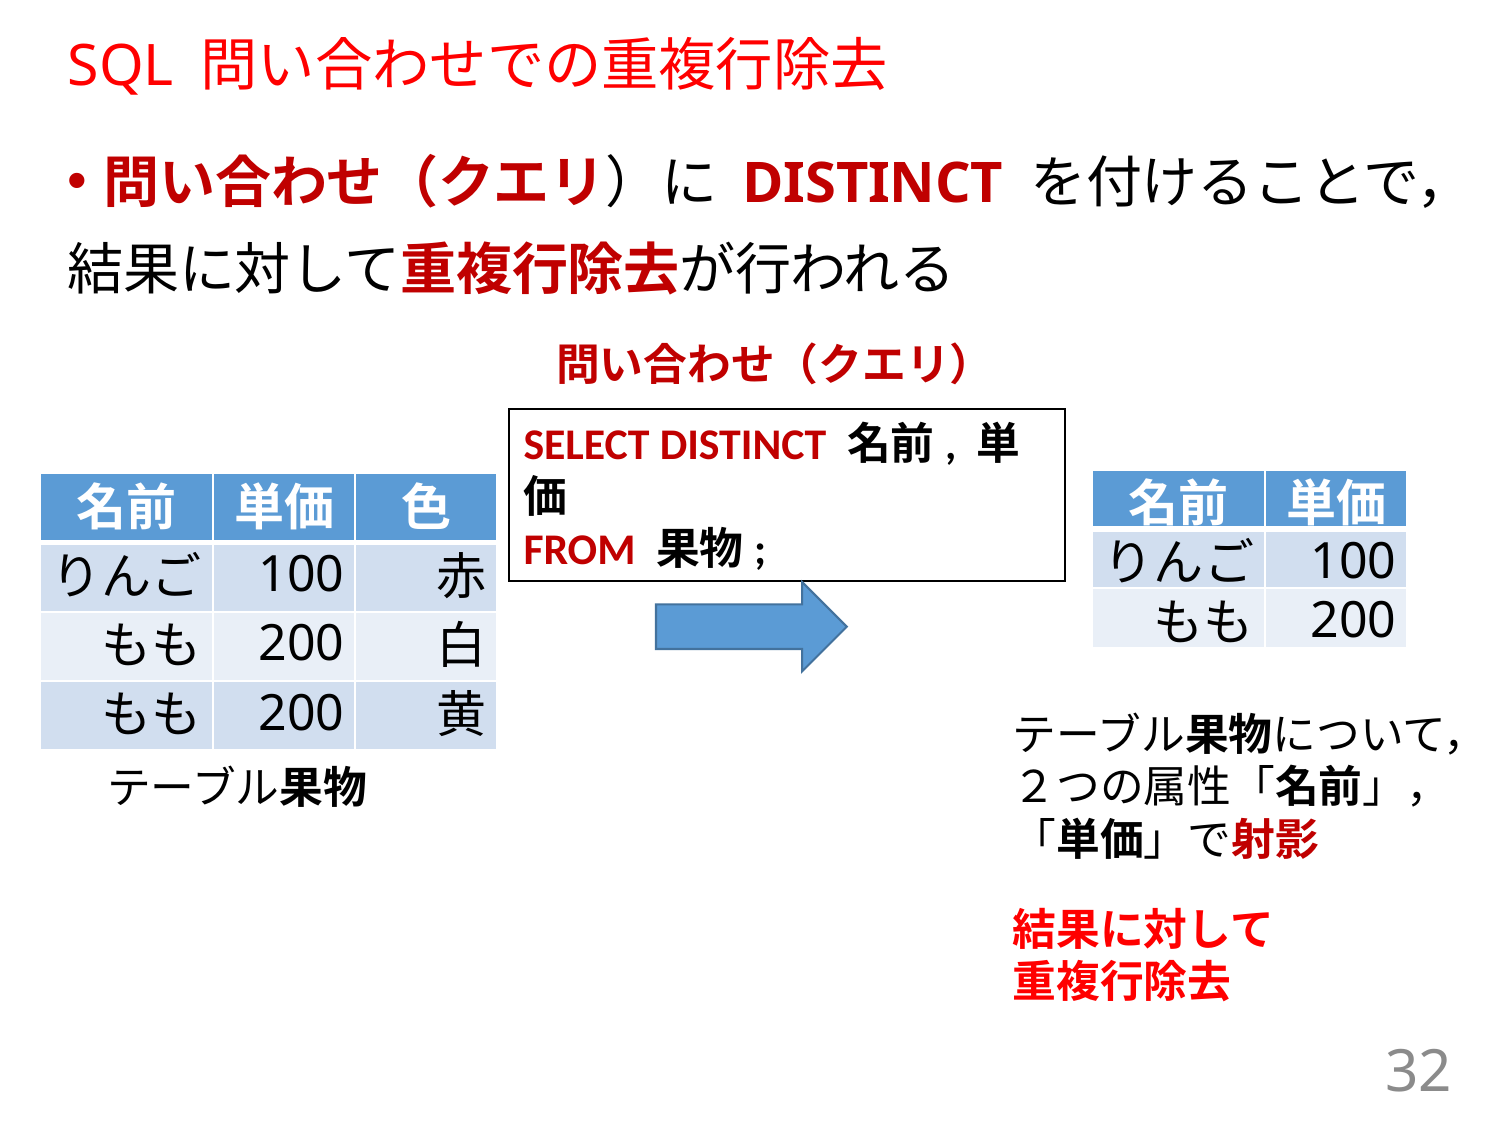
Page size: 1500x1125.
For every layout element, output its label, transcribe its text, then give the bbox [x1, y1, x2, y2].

table_header 単価 [1266, 471, 1406, 526]
table_cell もも [41, 613, 212, 680]
table_cell 白 [356, 613, 496, 680]
text_box 問い合わせ（クエリ） [541, 329, 1033, 397]
table_cell 200 [1266, 589, 1406, 647]
table_cell 100 [1266, 532, 1406, 587]
slide_number 32 [1129, 1042, 1467, 1103]
table_cell 黄 [356, 682, 496, 749]
table_header 名前 [1093, 471, 1264, 526]
table_cell りんご [1093, 532, 1264, 587]
table_header 名前 [41, 474, 212, 540]
text_box SELECT DISTINCT 名前, 単価 FROM 果物; [508, 408, 1065, 582]
table_cell 200 [214, 613, 354, 680]
table_header 色 [356, 474, 496, 540]
table_cell もも [1093, 589, 1264, 647]
table_header 単価 [214, 474, 354, 540]
text_box 結果に対して 重複行除去 [997, 894, 1355, 1014]
title SQL 問い合わせでの重複行除去 [52, 28, 1441, 106]
text_box テーブル果物 [92, 752, 498, 820]
table_cell もも [41, 682, 212, 749]
table_cell 200 [214, 682, 354, 749]
list 問い合わせ（クエリ）に DISTINCT を付けることで， 結果に対して重複行除去が行われる [52, 138, 1441, 314]
text_box テーブル果物について， ２つの属性「名前」，「単価」で射影 [997, 699, 1500, 872]
text_box [654, 579, 849, 674]
table_cell りんご [41, 545, 212, 611]
table_cell 赤 [356, 545, 496, 611]
table_cell 100 [214, 545, 354, 611]
